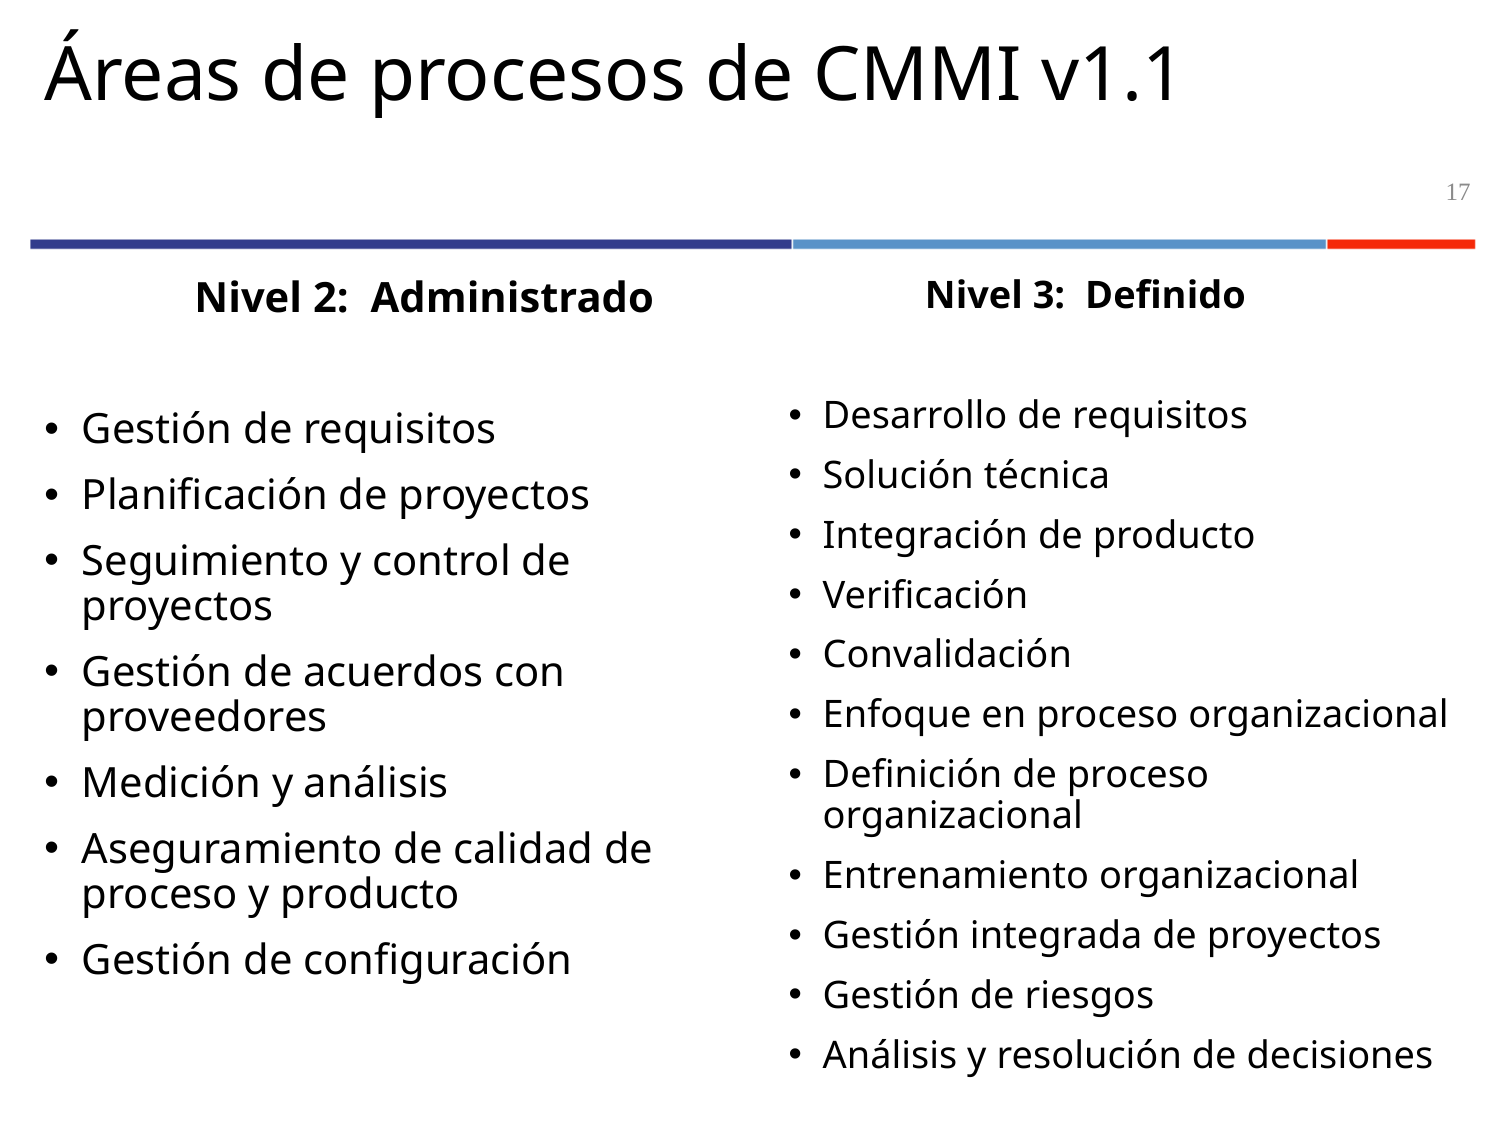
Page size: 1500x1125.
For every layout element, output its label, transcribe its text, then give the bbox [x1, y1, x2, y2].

list Nivel 2: Administrado Gestión de requisitos Planificación de proyectos Seguimiento y control de proyectos Gestión de acuerdos con proveedores Medición y análisis Aseguramiento de calidad de proceso y producto Gestión de configuración [29, 268, 727, 1094]
title Áreas de procesos de CMMI v1.1 [29, 18, 1388, 235]
list Nivel 3: Definido Desarrollo de requisitos Solución técnica Integración de producto Verificación Convalidación Enfoque en proceso organizacional Definición de proceso organizacional Entrenamiento organizacional Gestión integrada de proyectos Gestión de riesgos Análisis y resolución de decisiones [773, 268, 1468, 1094]
slide_number 17 [1387, 160, 1471, 221]
picture [23, 232, 1483, 257]
